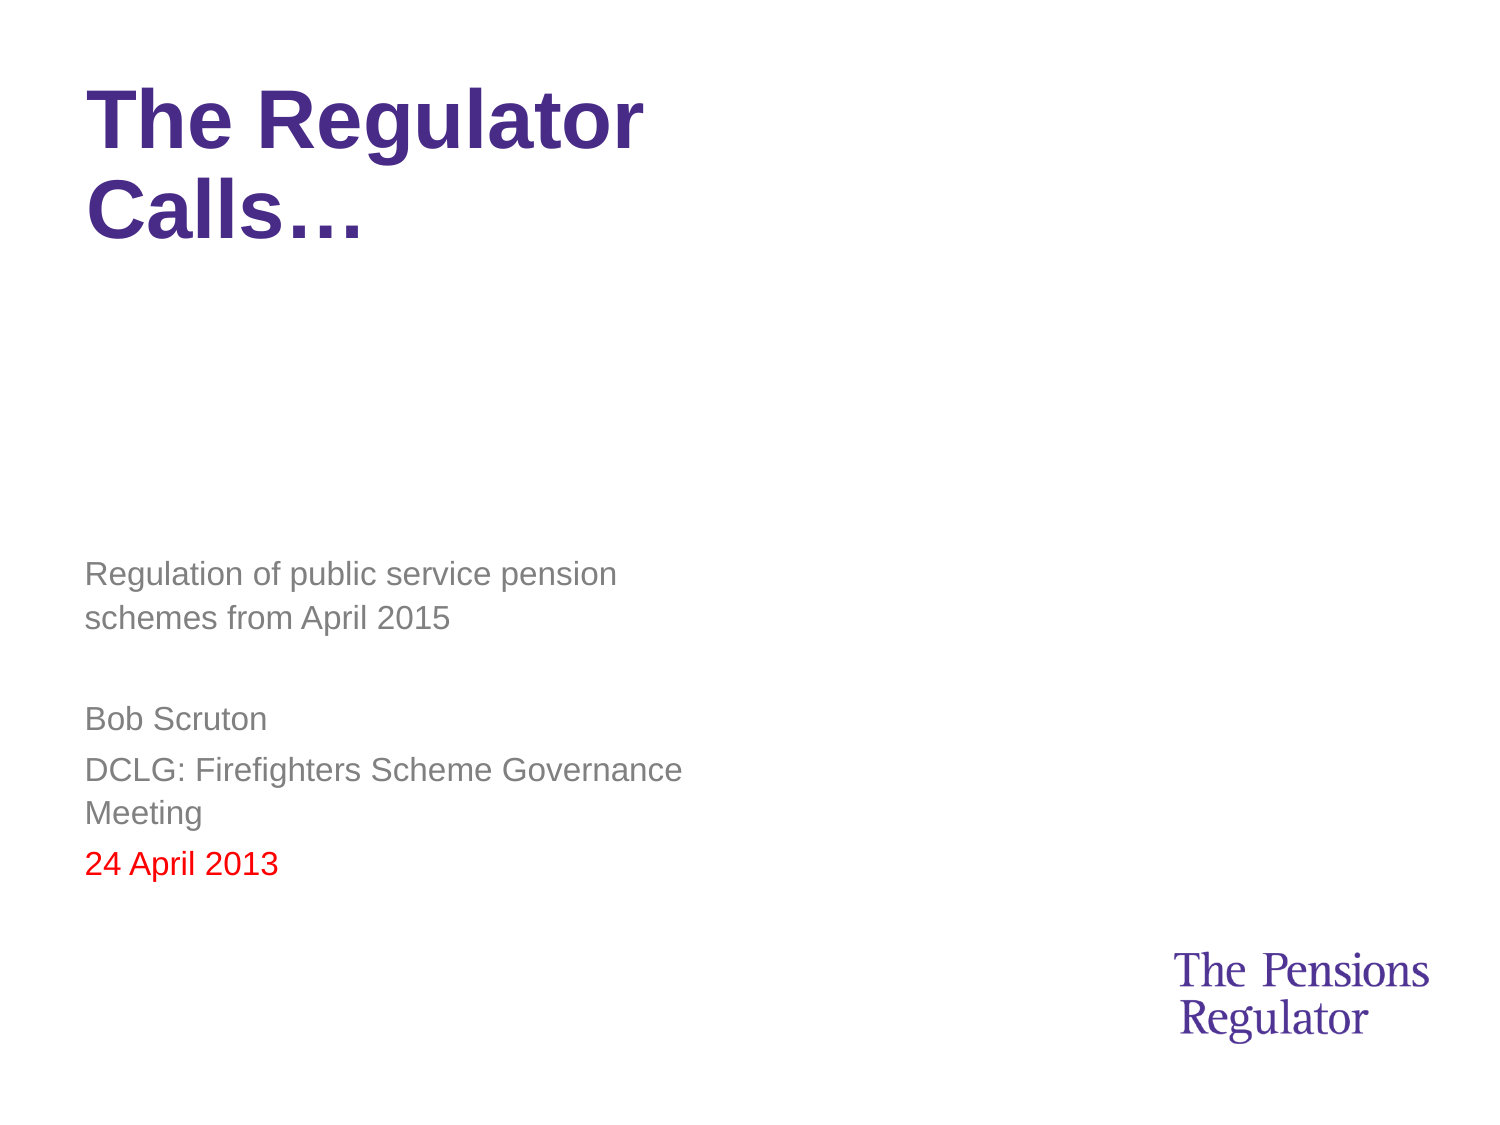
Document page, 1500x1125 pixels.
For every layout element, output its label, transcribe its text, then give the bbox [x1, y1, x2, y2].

title The Regulator Calls… [71, 68, 868, 519]
picture [1149, 918, 1453, 1077]
subtitle Regulation of public service pension schemes from April 2015 Bob Scruton DCLG: Firefighters Scheme Governance Meeting 24 April 2013 [69, 540, 750, 882]
